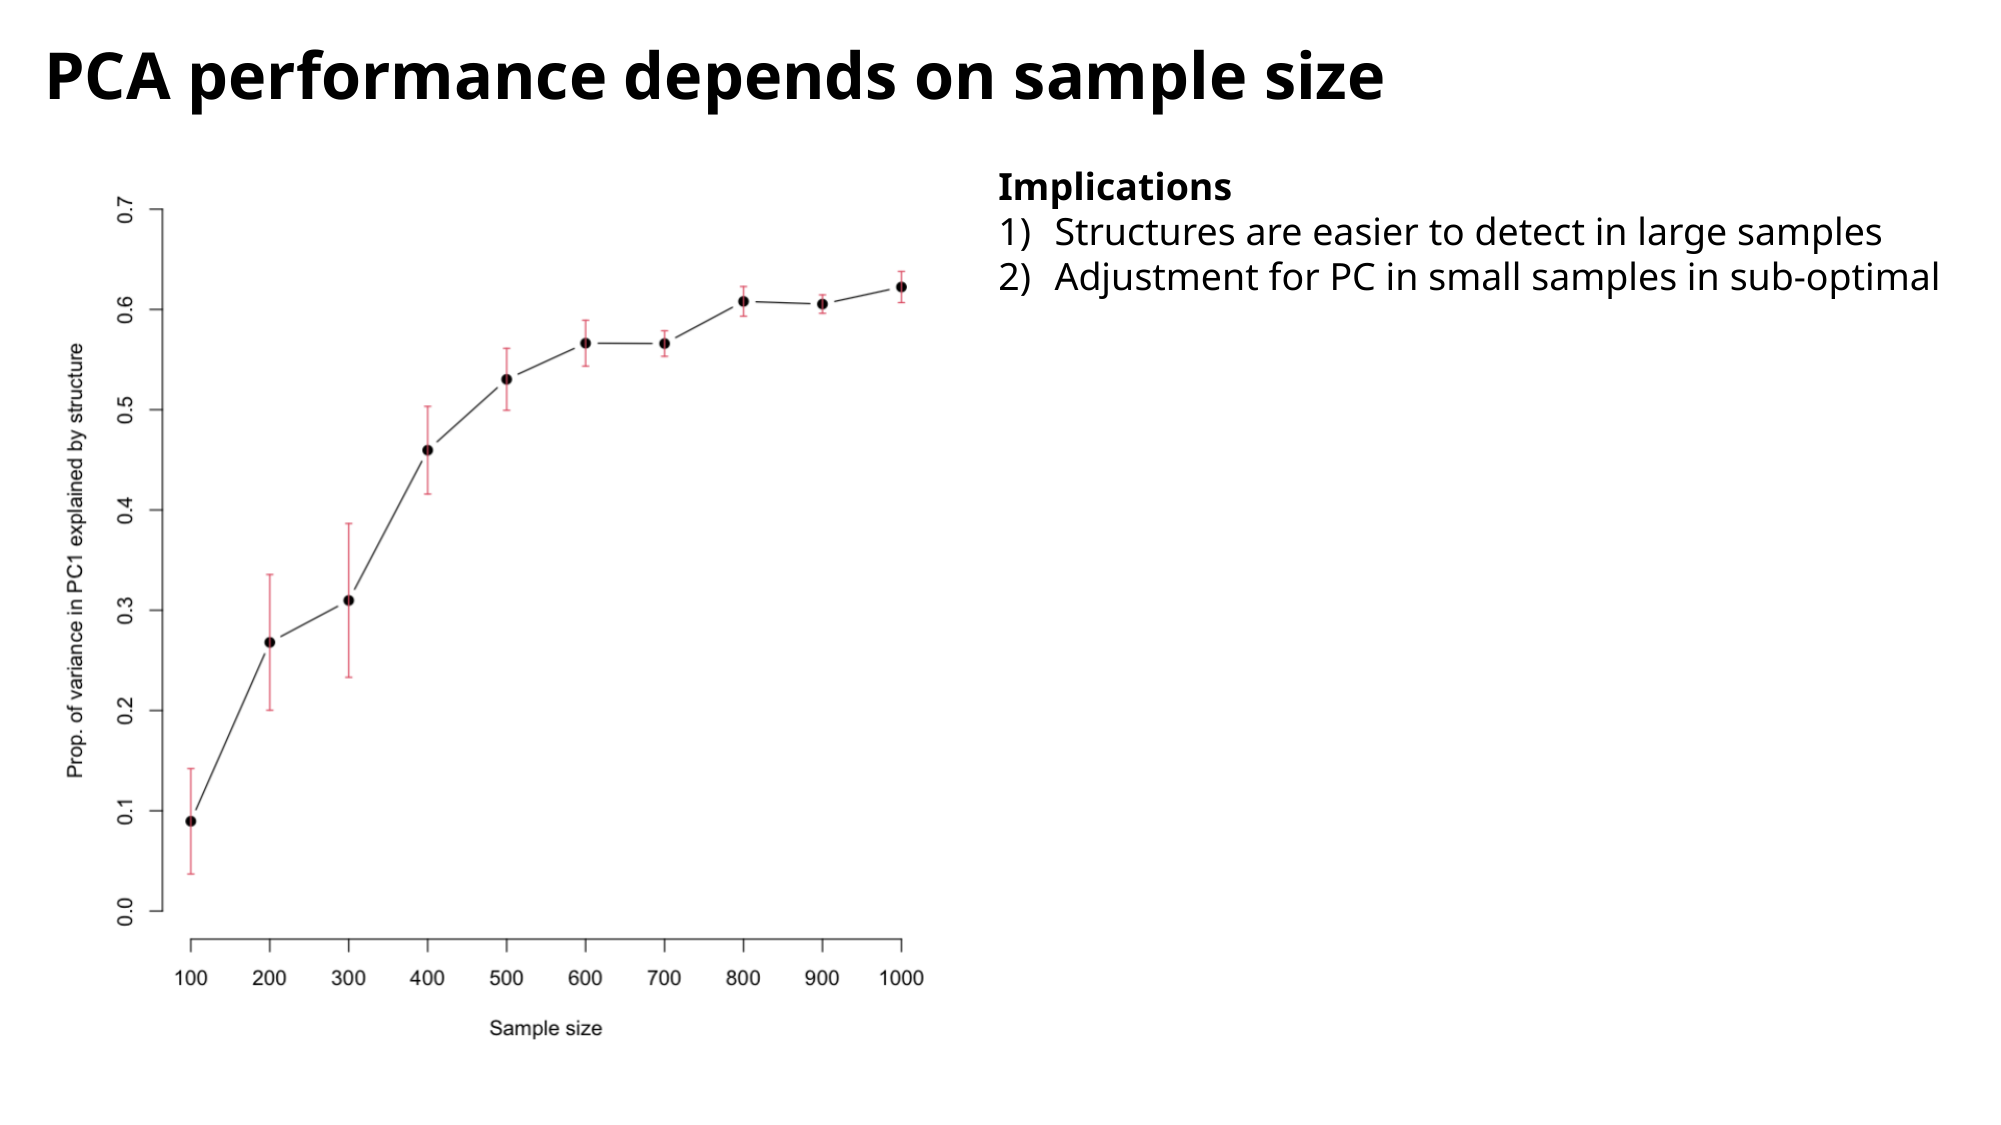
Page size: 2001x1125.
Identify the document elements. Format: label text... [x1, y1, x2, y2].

picture [56, 154, 956, 1054]
text_box Implications Structures are easier to detect in large samples Adjustment for PC in small samples in sub-optimal [983, 155, 1967, 305]
title PCA performance depends on sample size [29, 36, 1971, 123]
